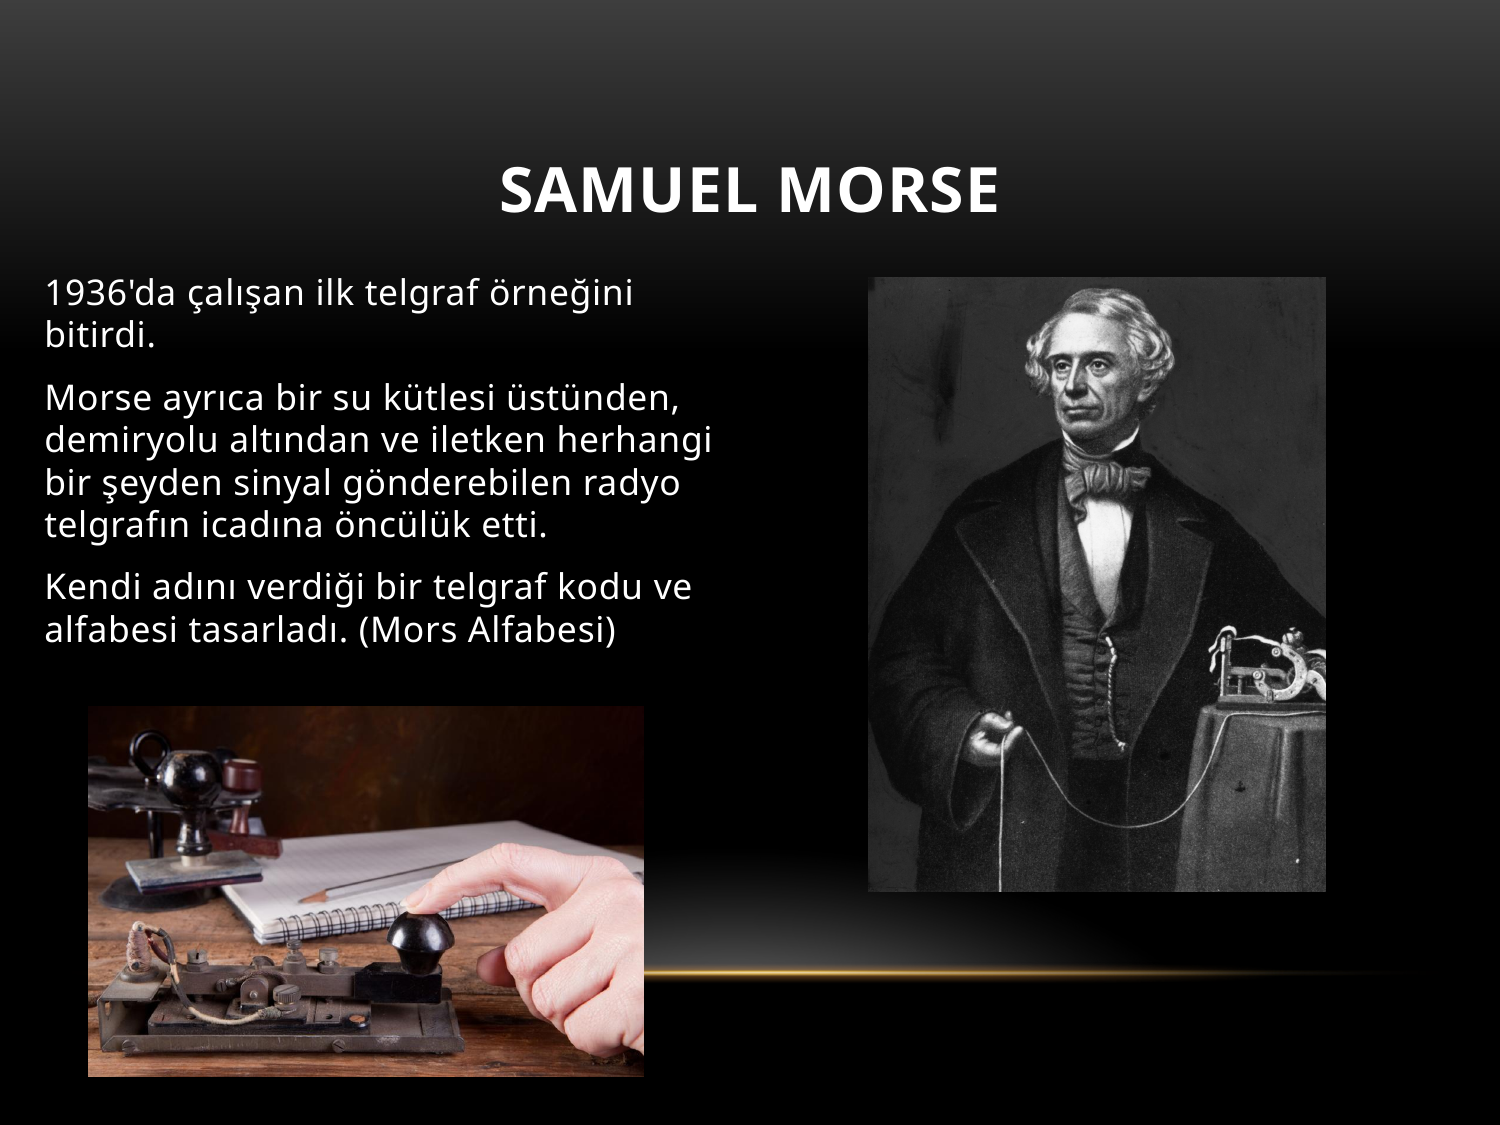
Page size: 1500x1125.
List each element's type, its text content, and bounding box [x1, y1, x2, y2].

picture [0, 0, 1500, 1125]
title SAMUEL MORSE [99, 45, 1400, 233]
list 1936'da çalışan ilk telgraf örneğini bitirdi. Morse ayrıca bir su kütlesi üstünden, demiryolu altından ve iletken herhangi bir şeyden sinyal gönderebilen radyo telgrafın icadına öncülük etti. Kendi adını verdiği bir telgraf kodu ve alfabesi tasarladı. (Mors Alfabesi) [29, 262, 762, 705]
